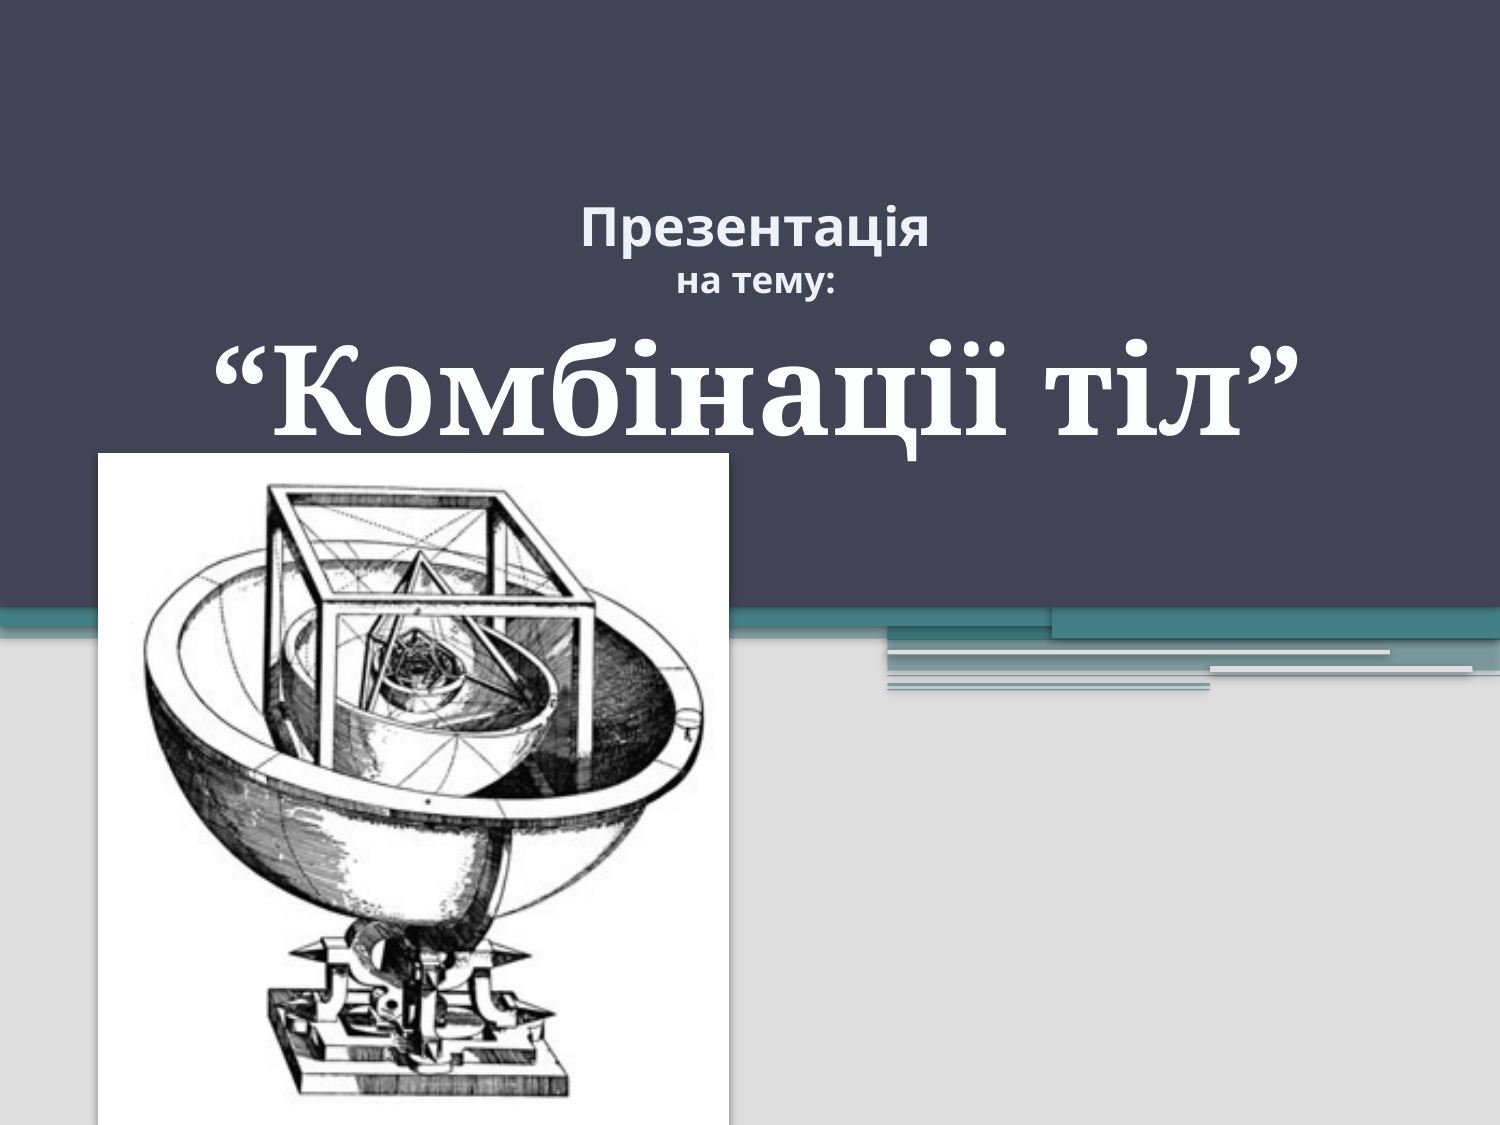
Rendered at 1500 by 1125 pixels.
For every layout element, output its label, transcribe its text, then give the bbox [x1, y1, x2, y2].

title Презентація на тему: [360, 184, 1152, 302]
picture [111, 467, 715, 1114]
text_box “Комбінації тіл” [194, 302, 1341, 468]
